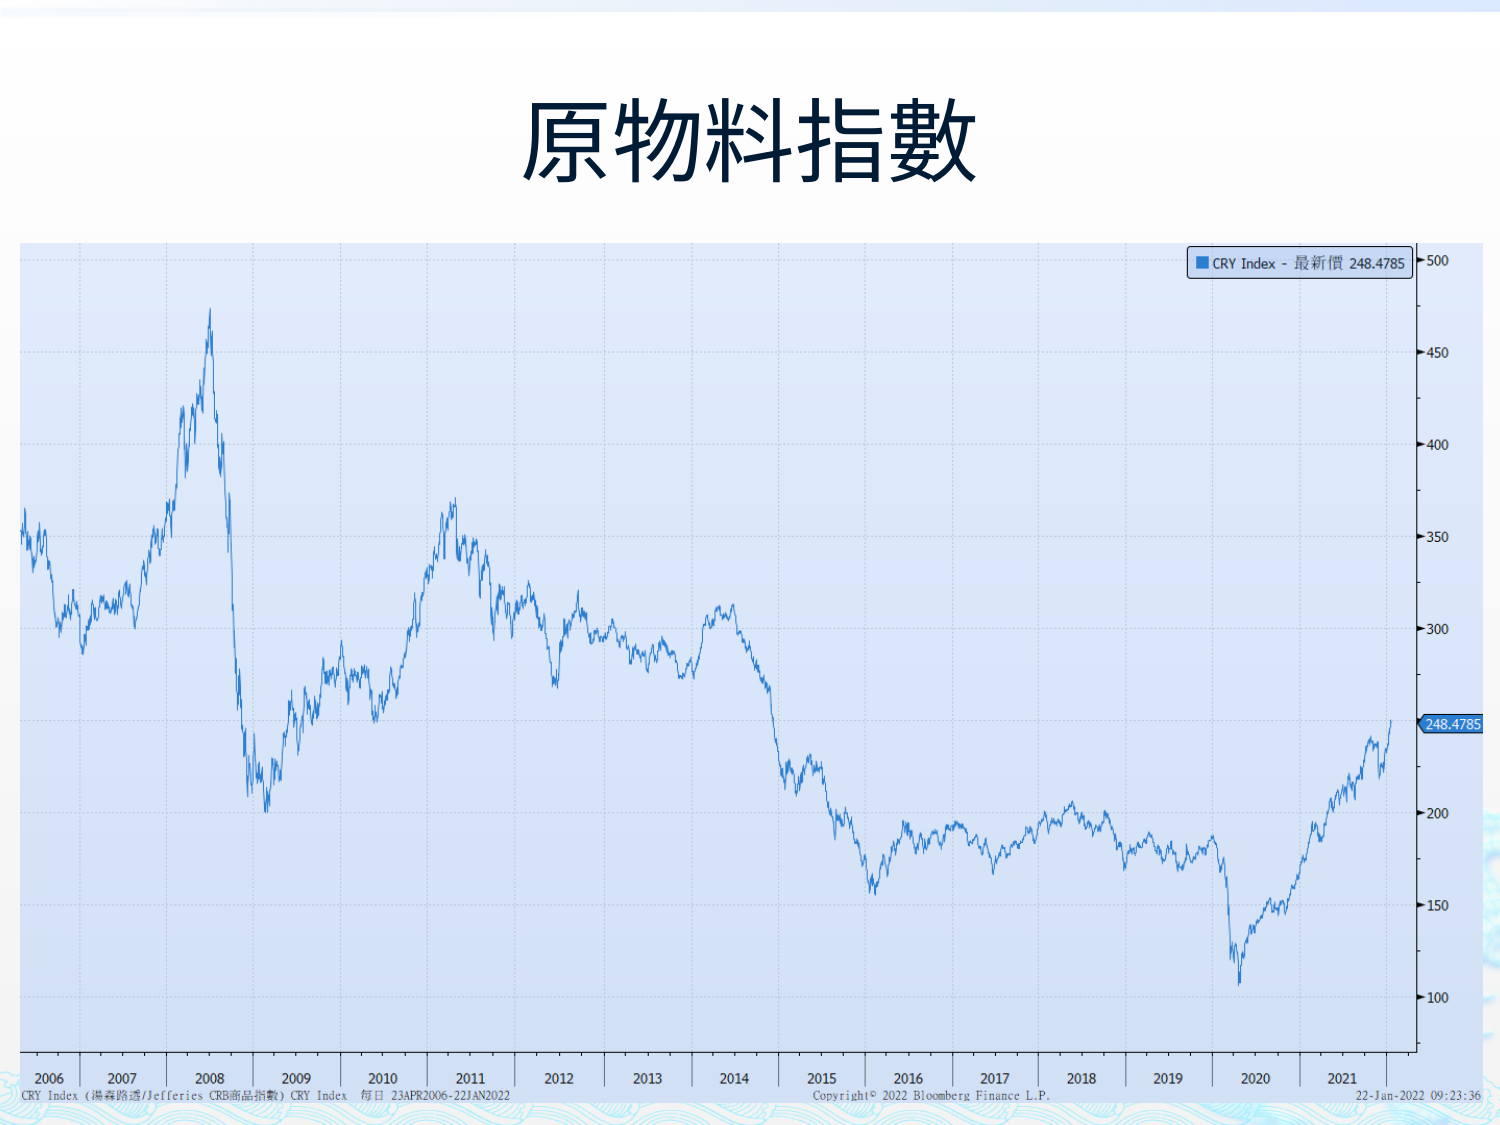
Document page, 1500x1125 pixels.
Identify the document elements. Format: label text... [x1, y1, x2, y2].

picture [20, 243, 1483, 1104]
title 原物料指數 [75, 45, 1425, 233]
